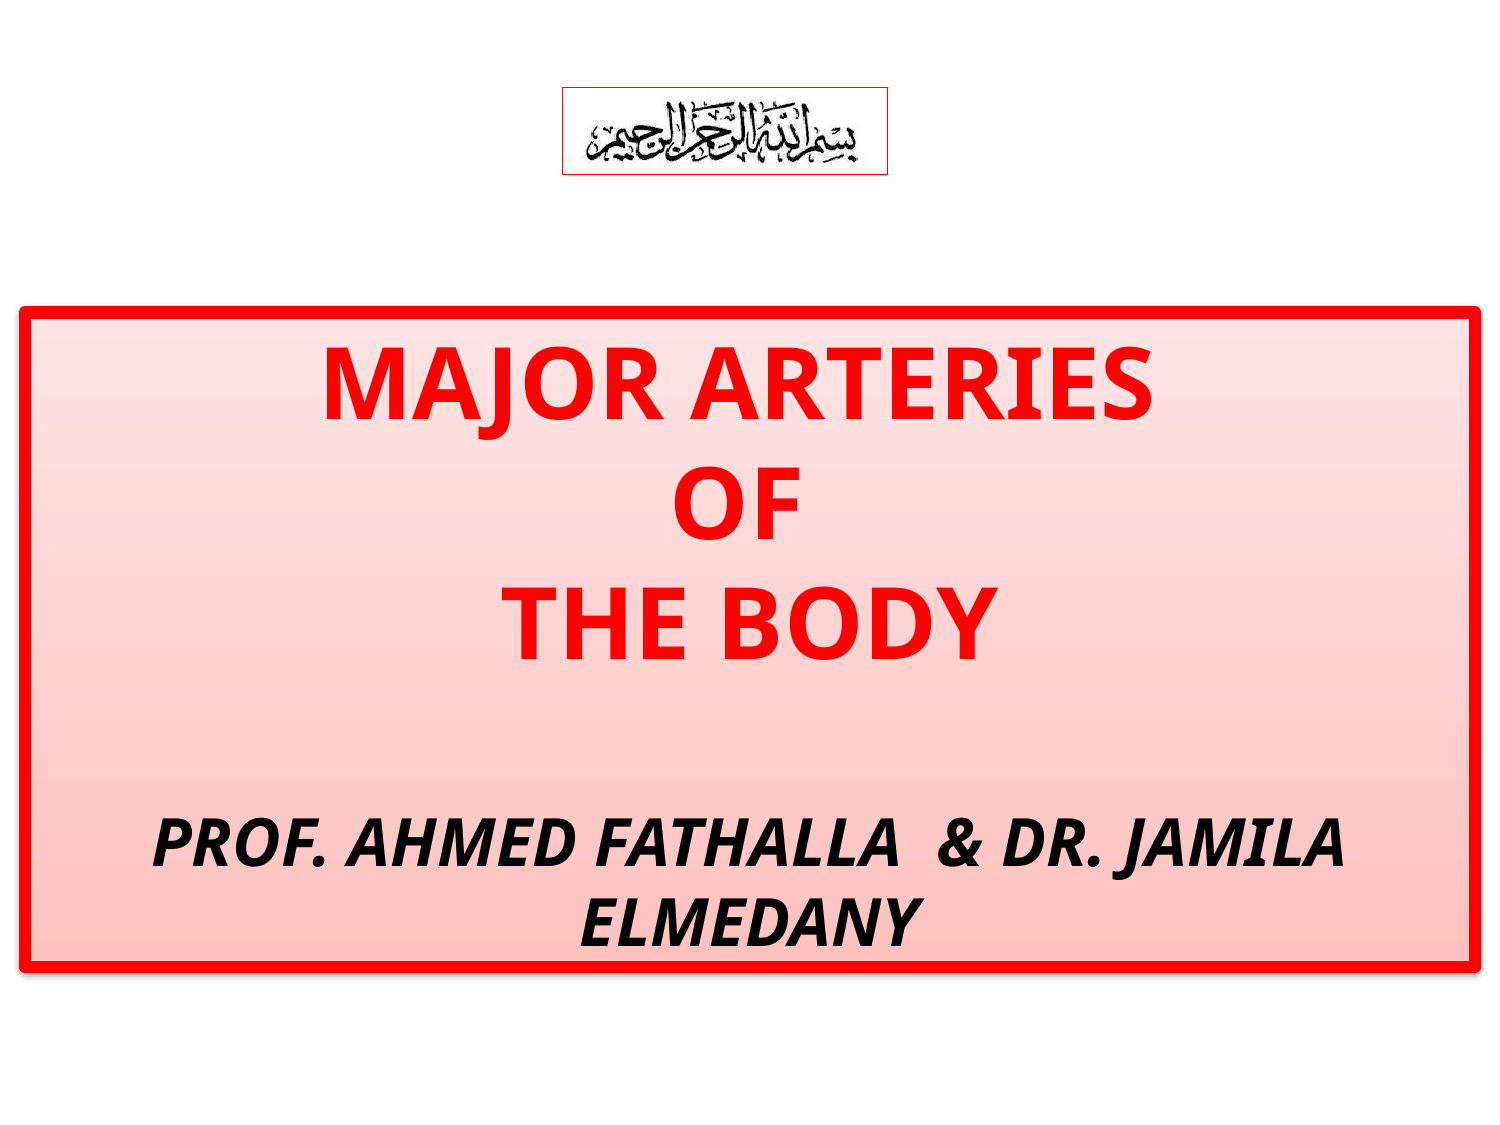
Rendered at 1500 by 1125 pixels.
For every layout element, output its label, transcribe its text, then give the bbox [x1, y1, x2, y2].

text_box Major arteries of the body Prof. ahmed fathalla & Dr. jamila elmedany [24, 312, 1476, 968]
picture [562, 87, 888, 176]
